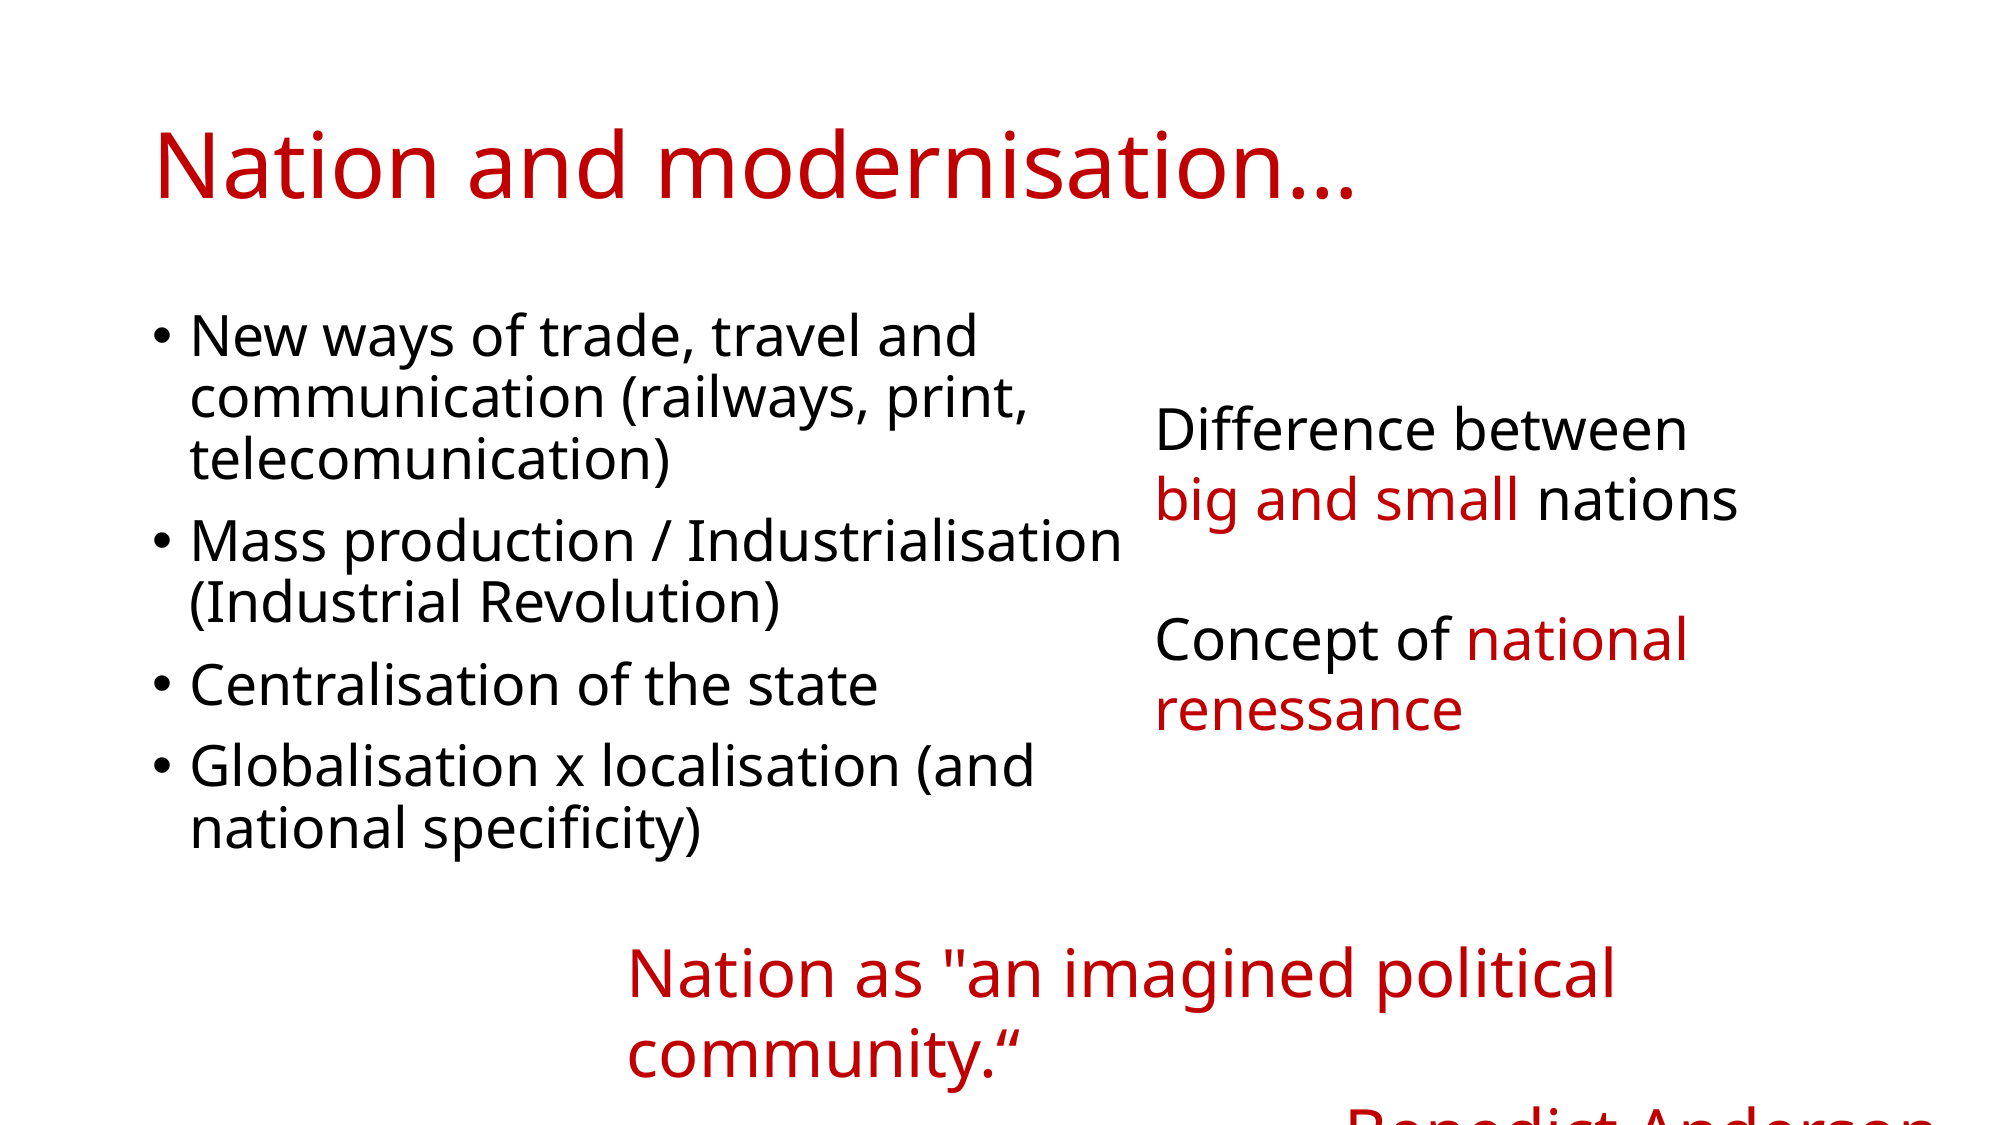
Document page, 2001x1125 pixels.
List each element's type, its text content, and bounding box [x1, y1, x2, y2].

text_box Difference between big and small nations Concept of national renessance [1139, 385, 2000, 750]
title Nation and modernisation… [137, 59, 1863, 278]
list New ways of trade, travel and communication (railways, print, telecomunication) Mass production / Industrialisation (Industrial Revolution) Centralisation of the state Globalisation x localisation (and national specificity) [137, 299, 1140, 888]
text_box Nation as "an imagined political community.“ Benedict Anderson [612, 923, 1955, 1125]
